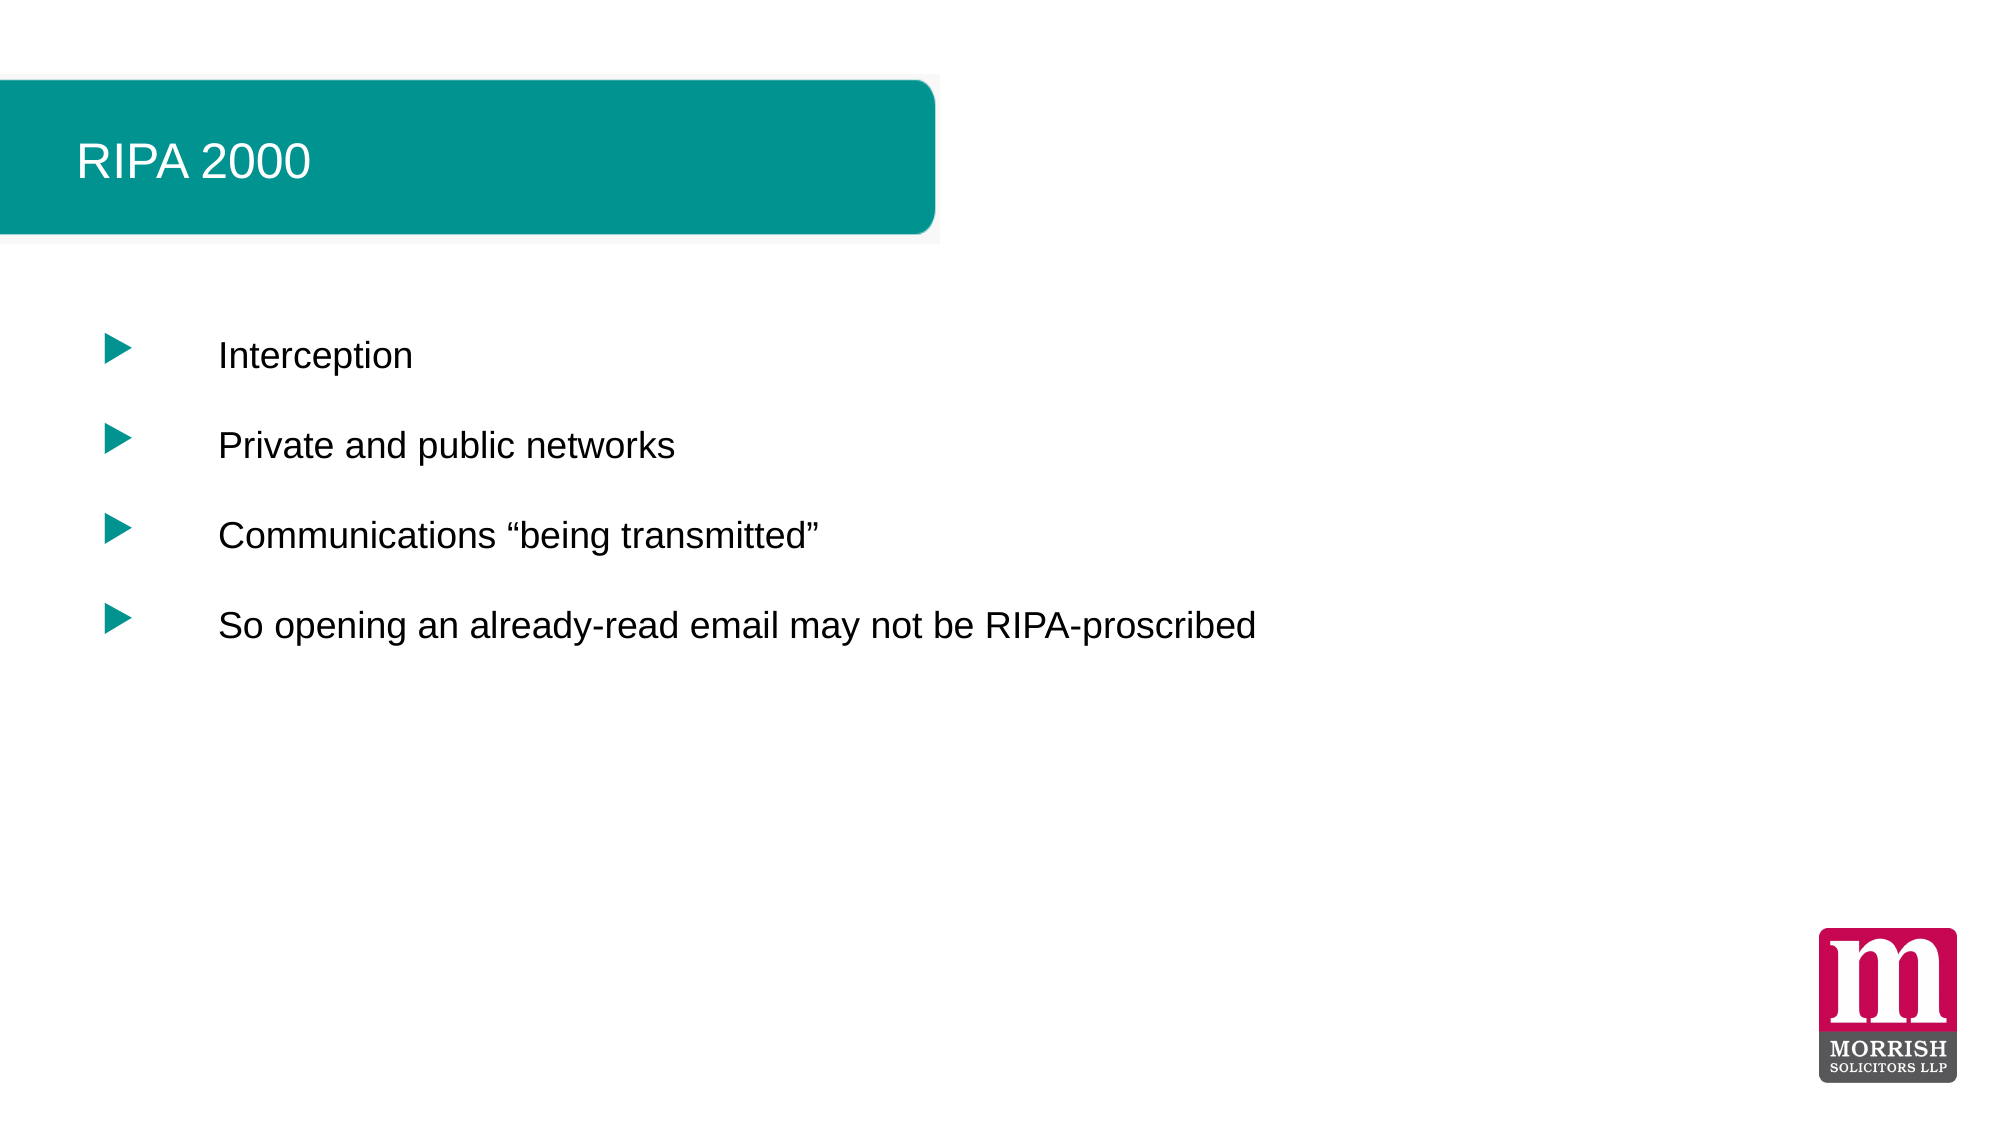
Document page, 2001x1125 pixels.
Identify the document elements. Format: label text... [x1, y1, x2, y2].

picture [1819, 928, 1957, 1083]
text_box Interception Private and public networks Communications “being transmitted” So opening an already-read email may not be RIPA-proscribed [0, 233, 1768, 834]
picture [0, 74, 940, 244]
